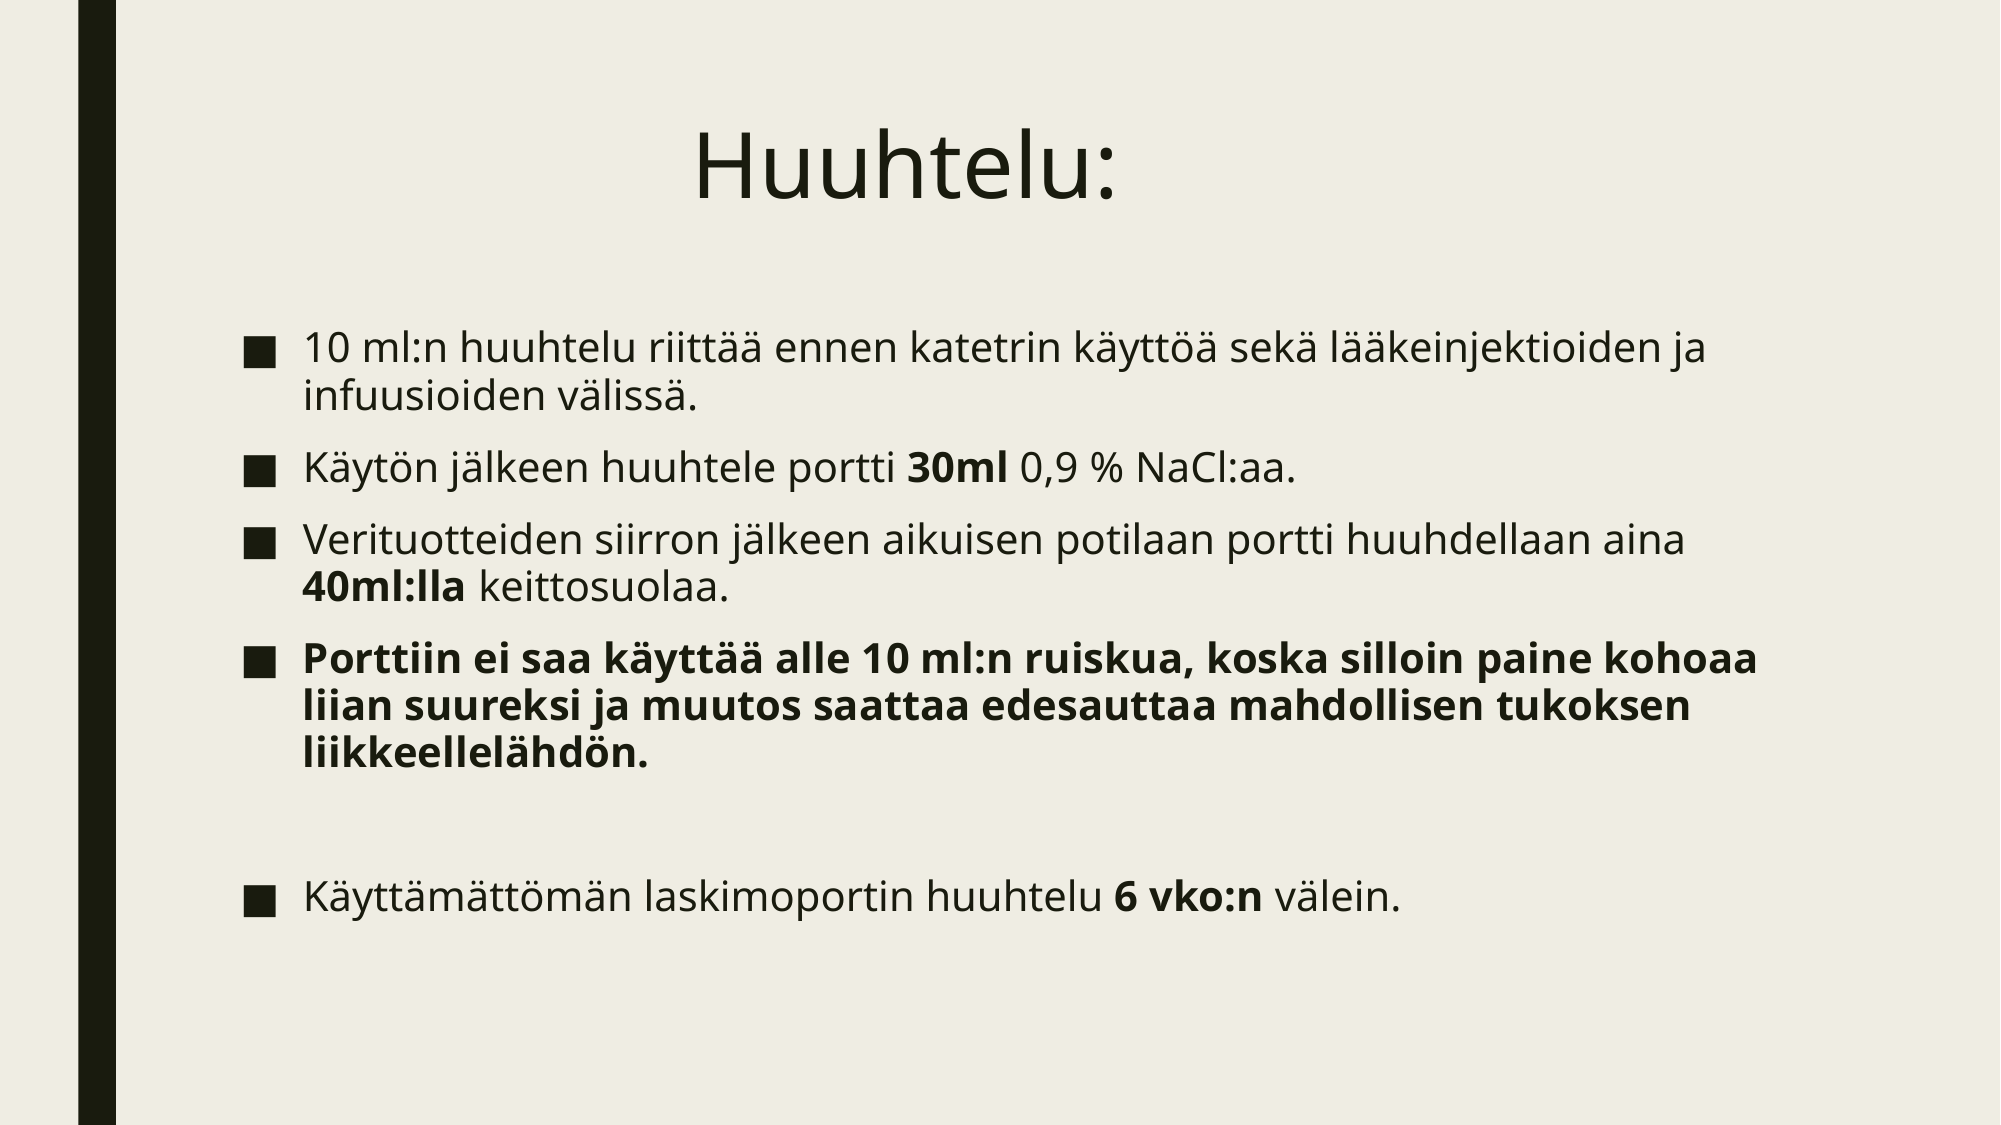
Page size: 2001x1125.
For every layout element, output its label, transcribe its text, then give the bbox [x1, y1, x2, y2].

title Huuhtelu: [676, 112, 1800, 279]
list 10 ml:n huuhtelu riittää ennen katetrin käyttöä sekä lääkeinjektioiden ja infuusioiden välissä. Käytön jälkeen huuhtele portti 30ml 0,9 % NaCl:aa. Verituotteiden siirron jälkeen aikuisen potilaan portti huuhdellaan aina 40ml:lla keittosuolaa. Porttiin ei saa käyttää alle 10 ml:n ruiskua, koska silloin paine kohoaa liian suureksi ja muutos saattaa edesauttaa mahdollisen tukoksen liikkeellelähdön. Käyttämättömän laskimoportin huuhtelu 6 vko:n välein. [225, 317, 1800, 963]
